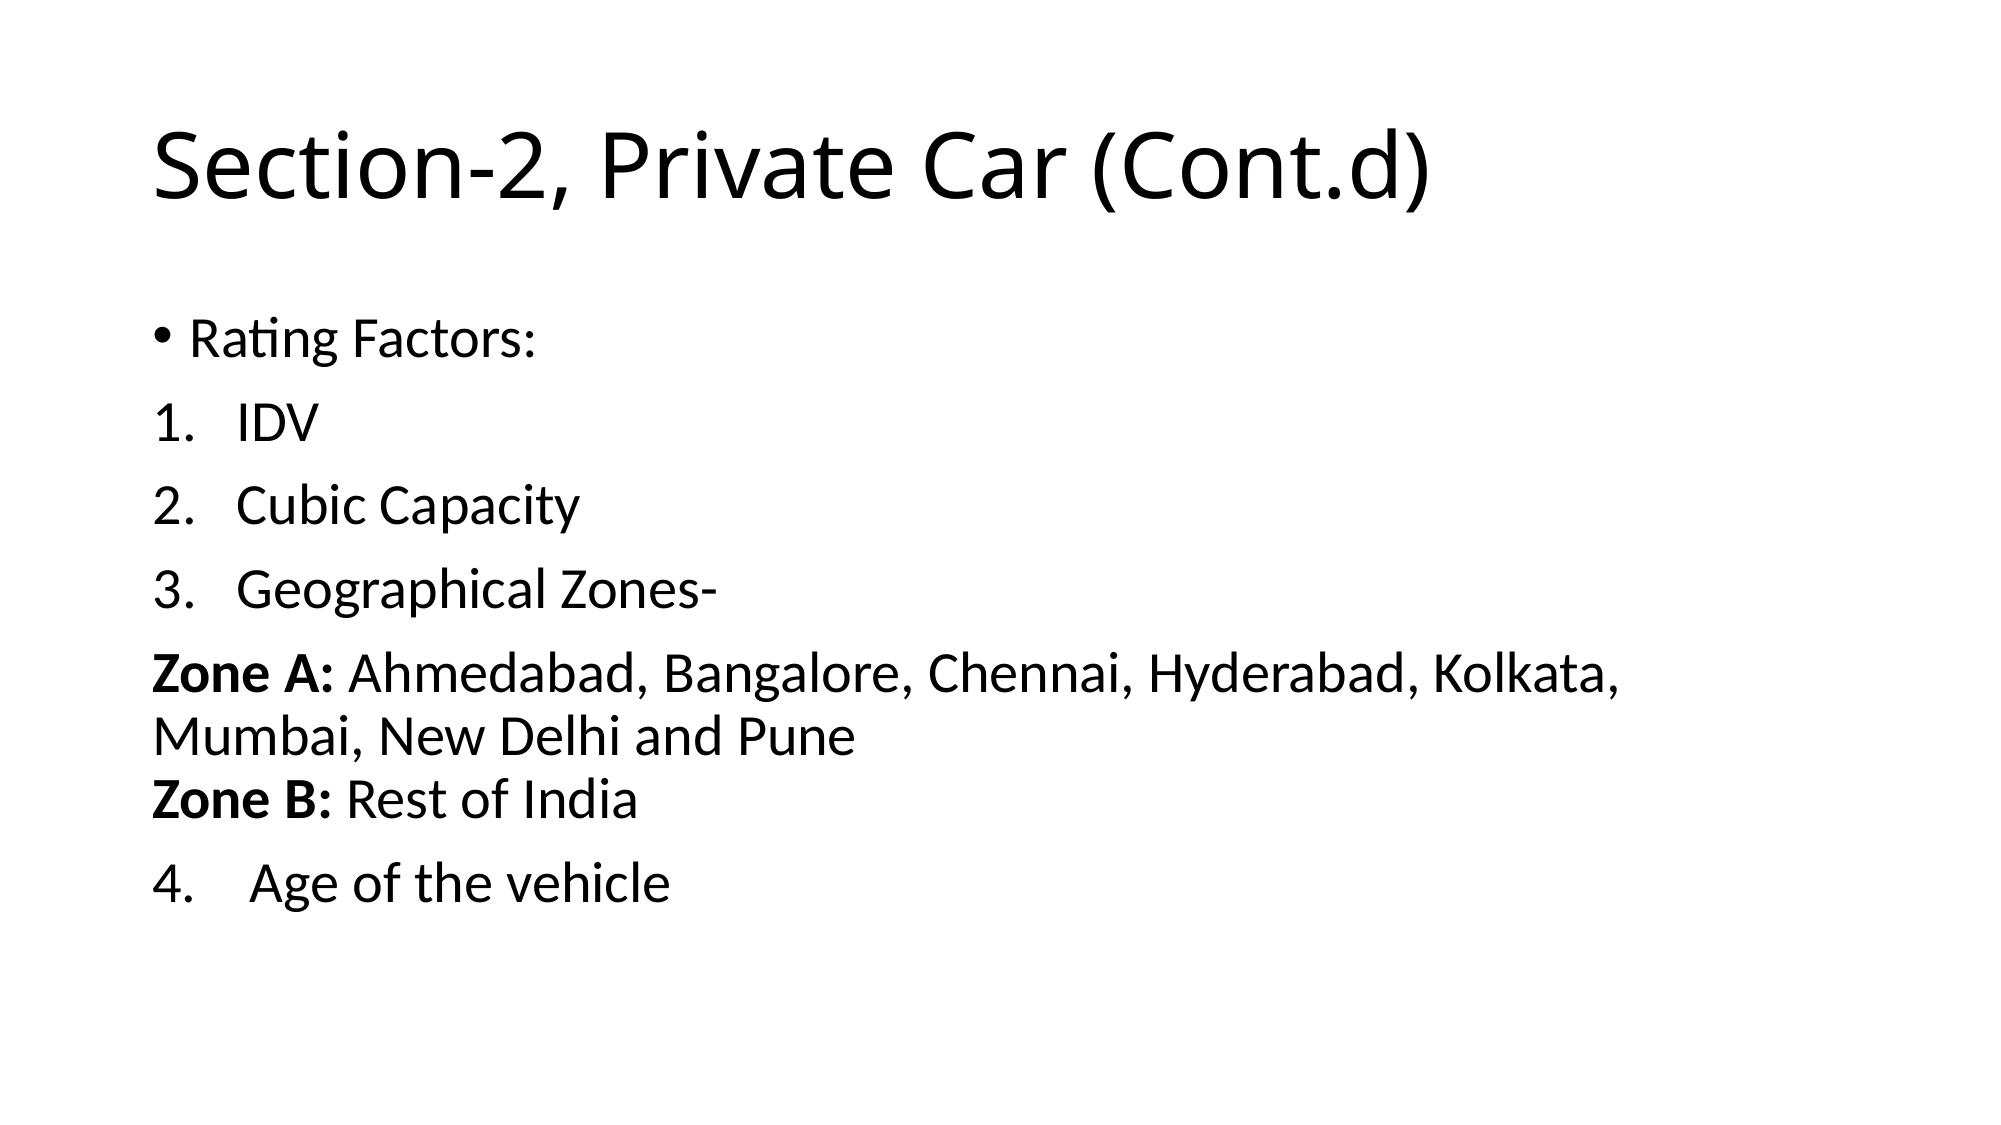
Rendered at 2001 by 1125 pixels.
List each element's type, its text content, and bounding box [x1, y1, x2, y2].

list Rating Factors: IDV Cubic Capacity Geographical Zones- Zone A: Ahmedabad, Bangalore, Chennai, Hyderabad, Kolkata, Mumbai, New Delhi and Pune Zone B: Rest of India 4. Age of the vehicle [137, 299, 1863, 1014]
title Section-2, Private Car (Cont.d) [137, 59, 1863, 278]
